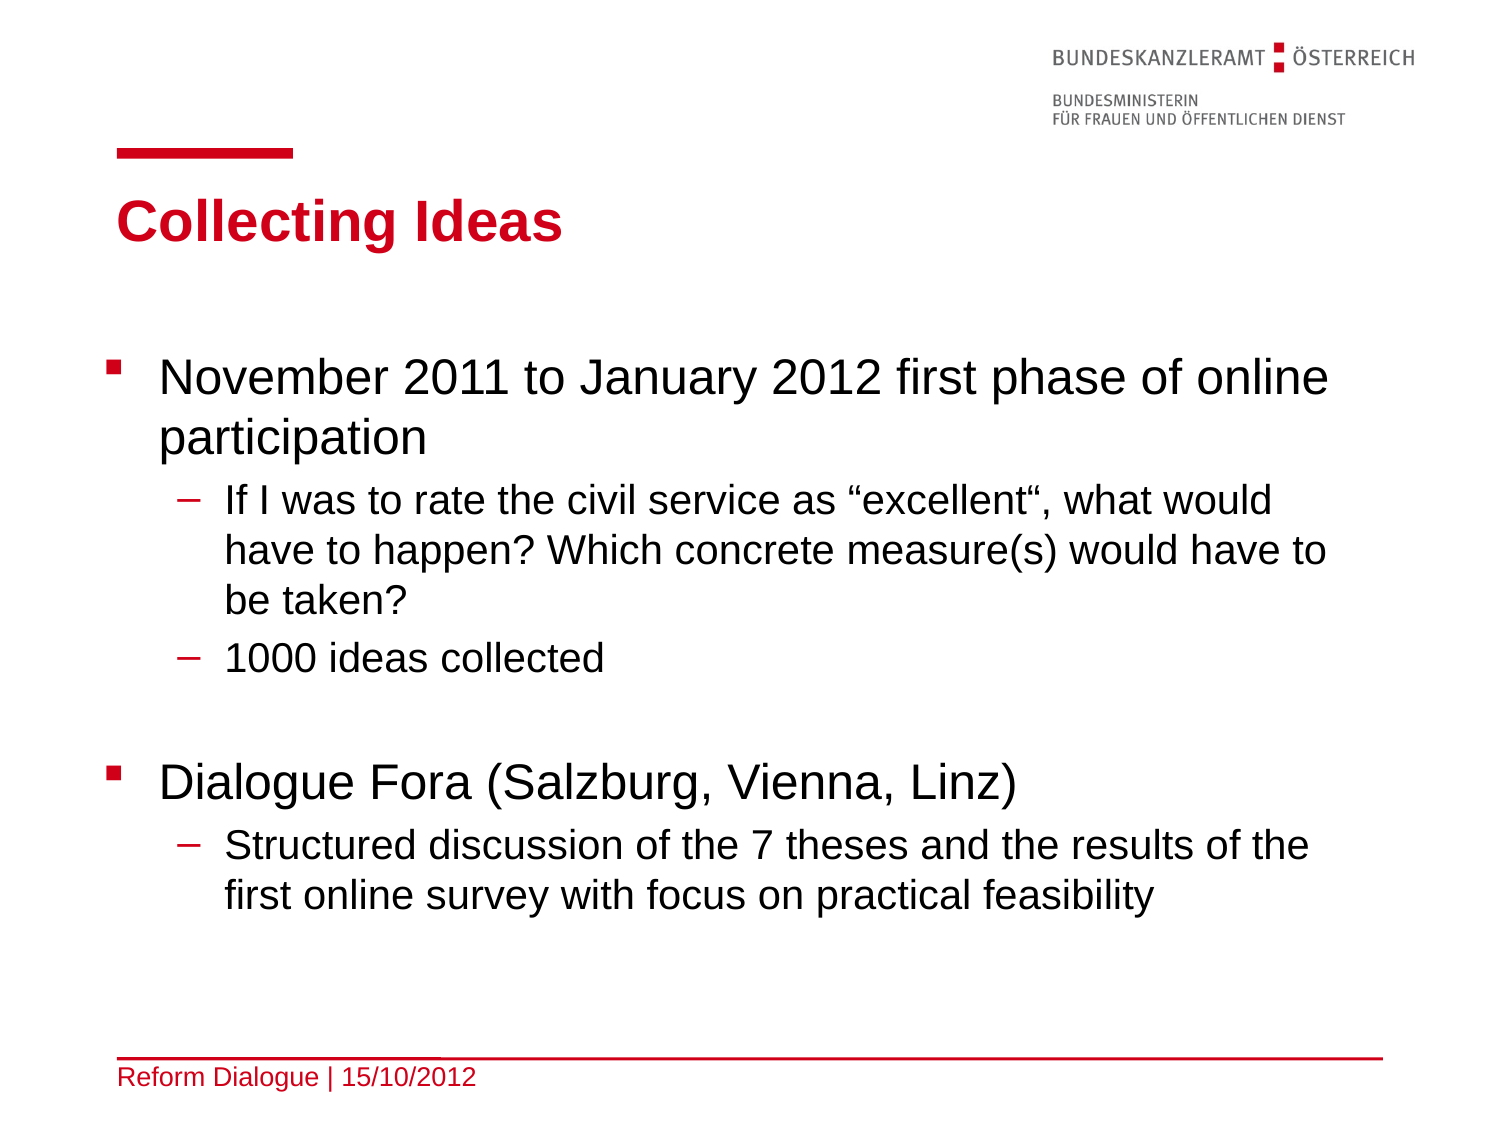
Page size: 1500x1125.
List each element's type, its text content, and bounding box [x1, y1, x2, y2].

picture [1004, 18, 1454, 161]
title Collecting Ideas [116, 182, 1383, 338]
footer Reform Dialogue | 15/10/2012 [116, 1058, 1230, 1092]
list November 2011 to January 2012 first phase of online participation If I was to rate the civil service as “excellent“, what would have to happen? Which concrete measure(s) would have to be taken? 1000 ideas collected Dialogue Fora (Salzburg, Vienna, Linz) Structured discussion of the 7 theses and the results of the first online survey with focus on practical feasibility [102, 344, 1368, 1083]
